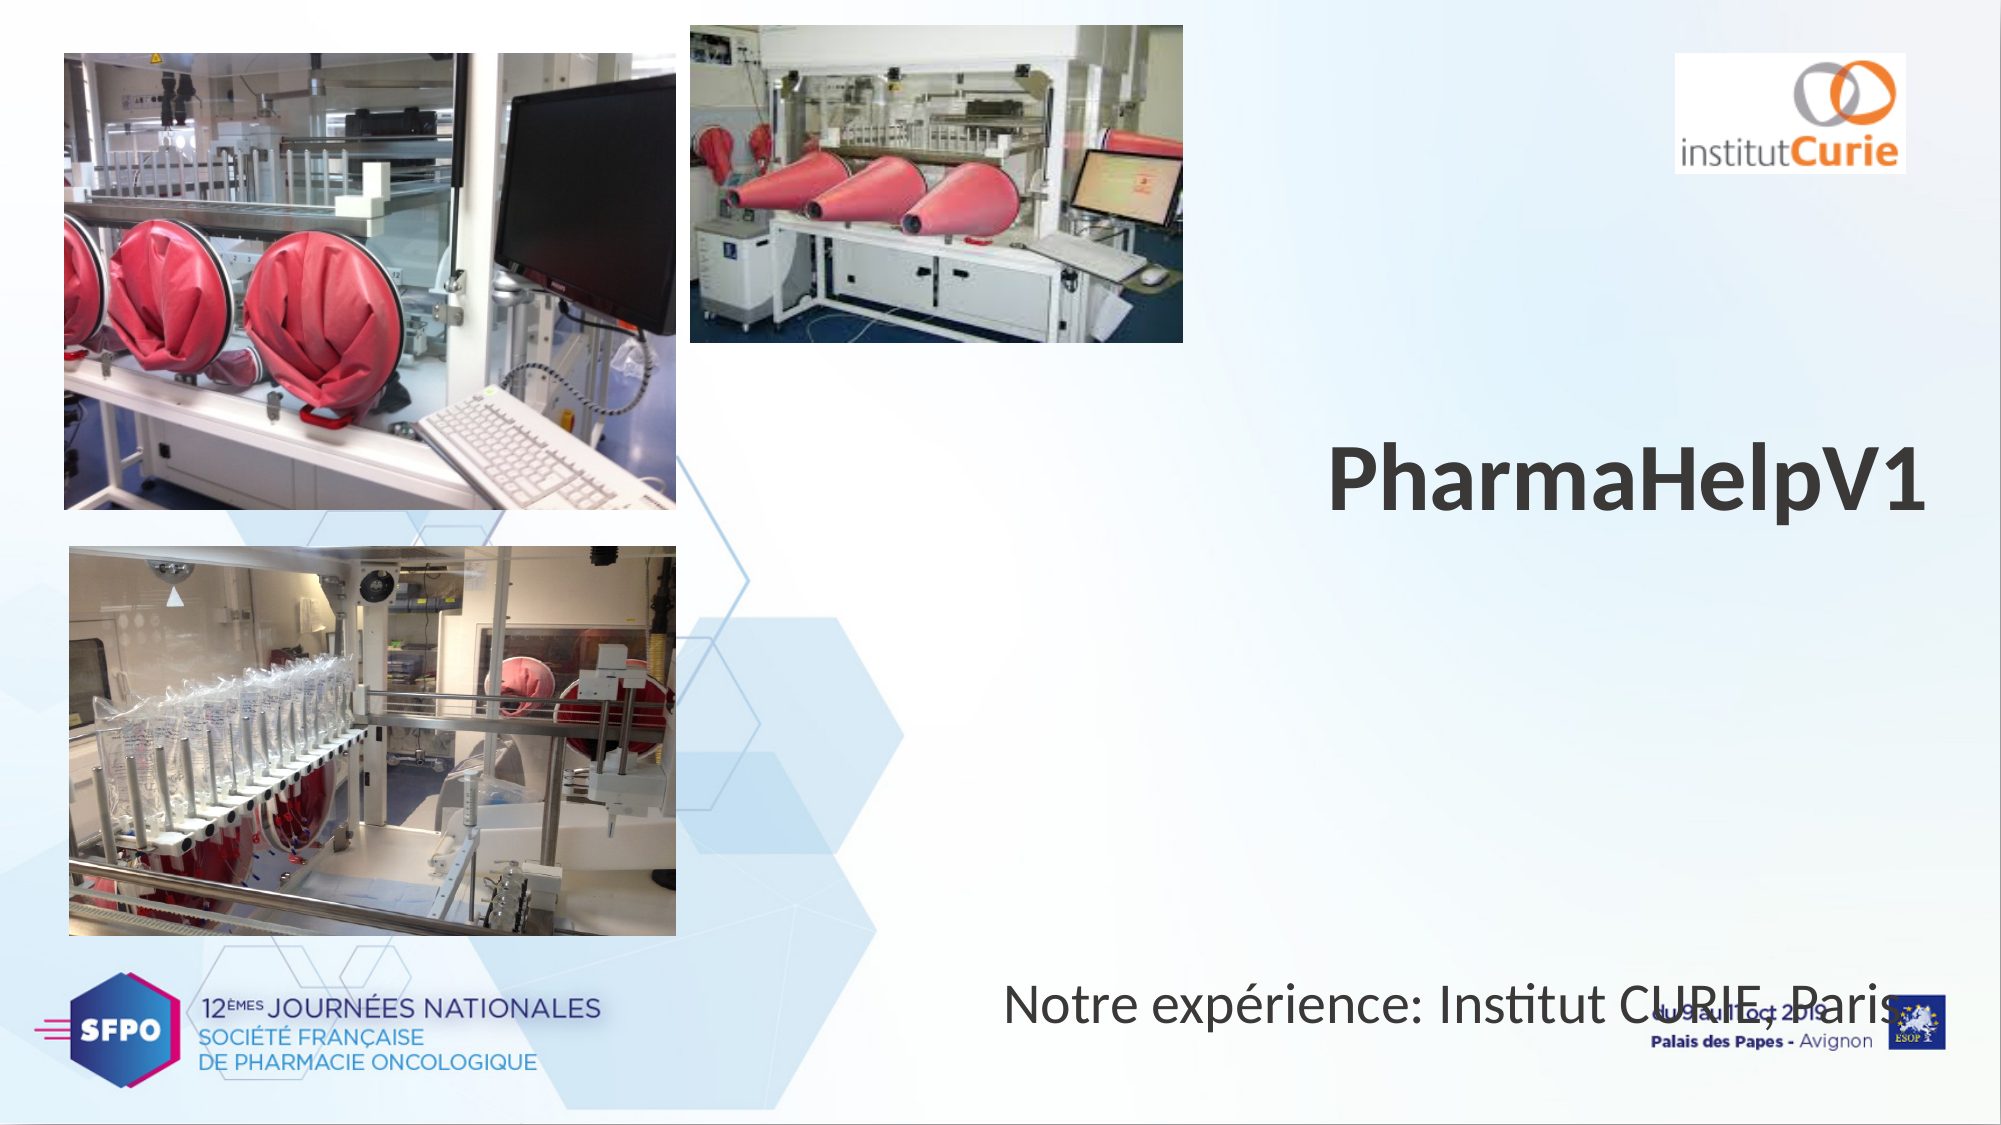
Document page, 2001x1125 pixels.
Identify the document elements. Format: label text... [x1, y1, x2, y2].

text_box PharmaHelpV1 Notre expérience: Institut CURIE, Paris Laurence ESCALUP Audrey Hurgon, Cyrille Cros, Alexandre Acramel [435, 66, 1945, 1125]
picture [0, 0, 2000, 1124]
